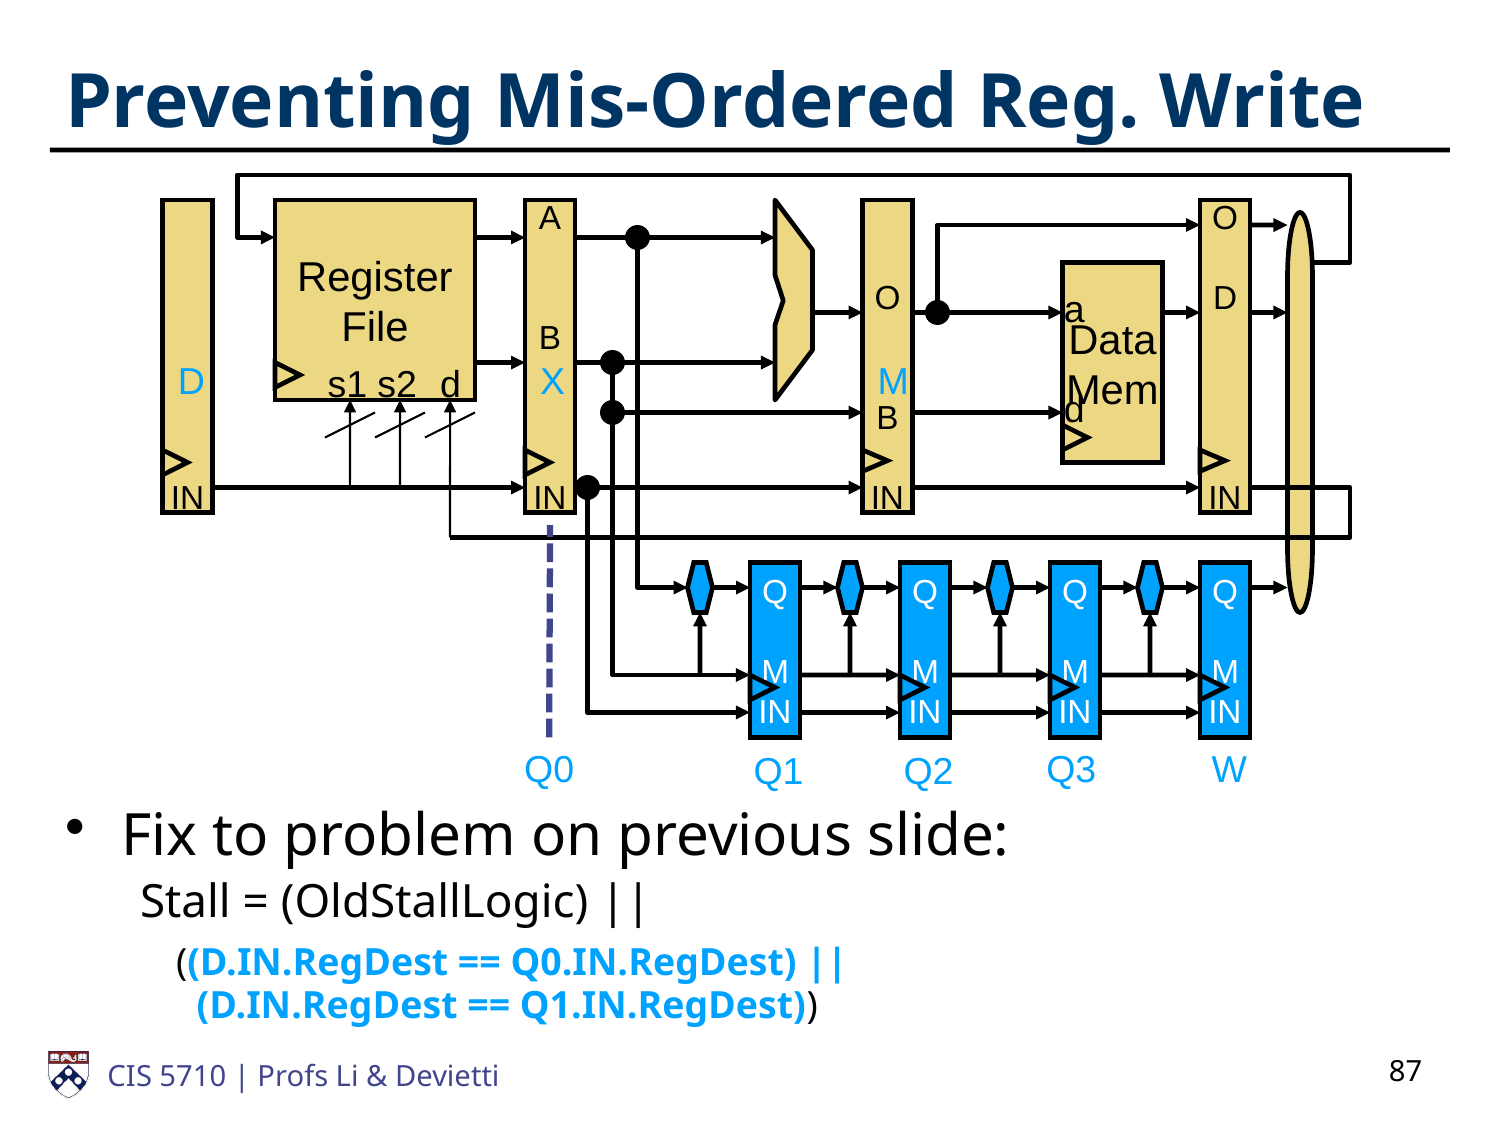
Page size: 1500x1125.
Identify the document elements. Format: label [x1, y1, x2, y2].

title [49, 37, 1451, 151]
picture [46, 1049, 91, 1100]
text_box [888, 739, 969, 800]
text_box [162, 174, 1351, 798]
list [49, 797, 1451, 1026]
slide_number [1124, 1049, 1438, 1101]
text_box [738, 739, 819, 800]
text_box [509, 524, 590, 798]
